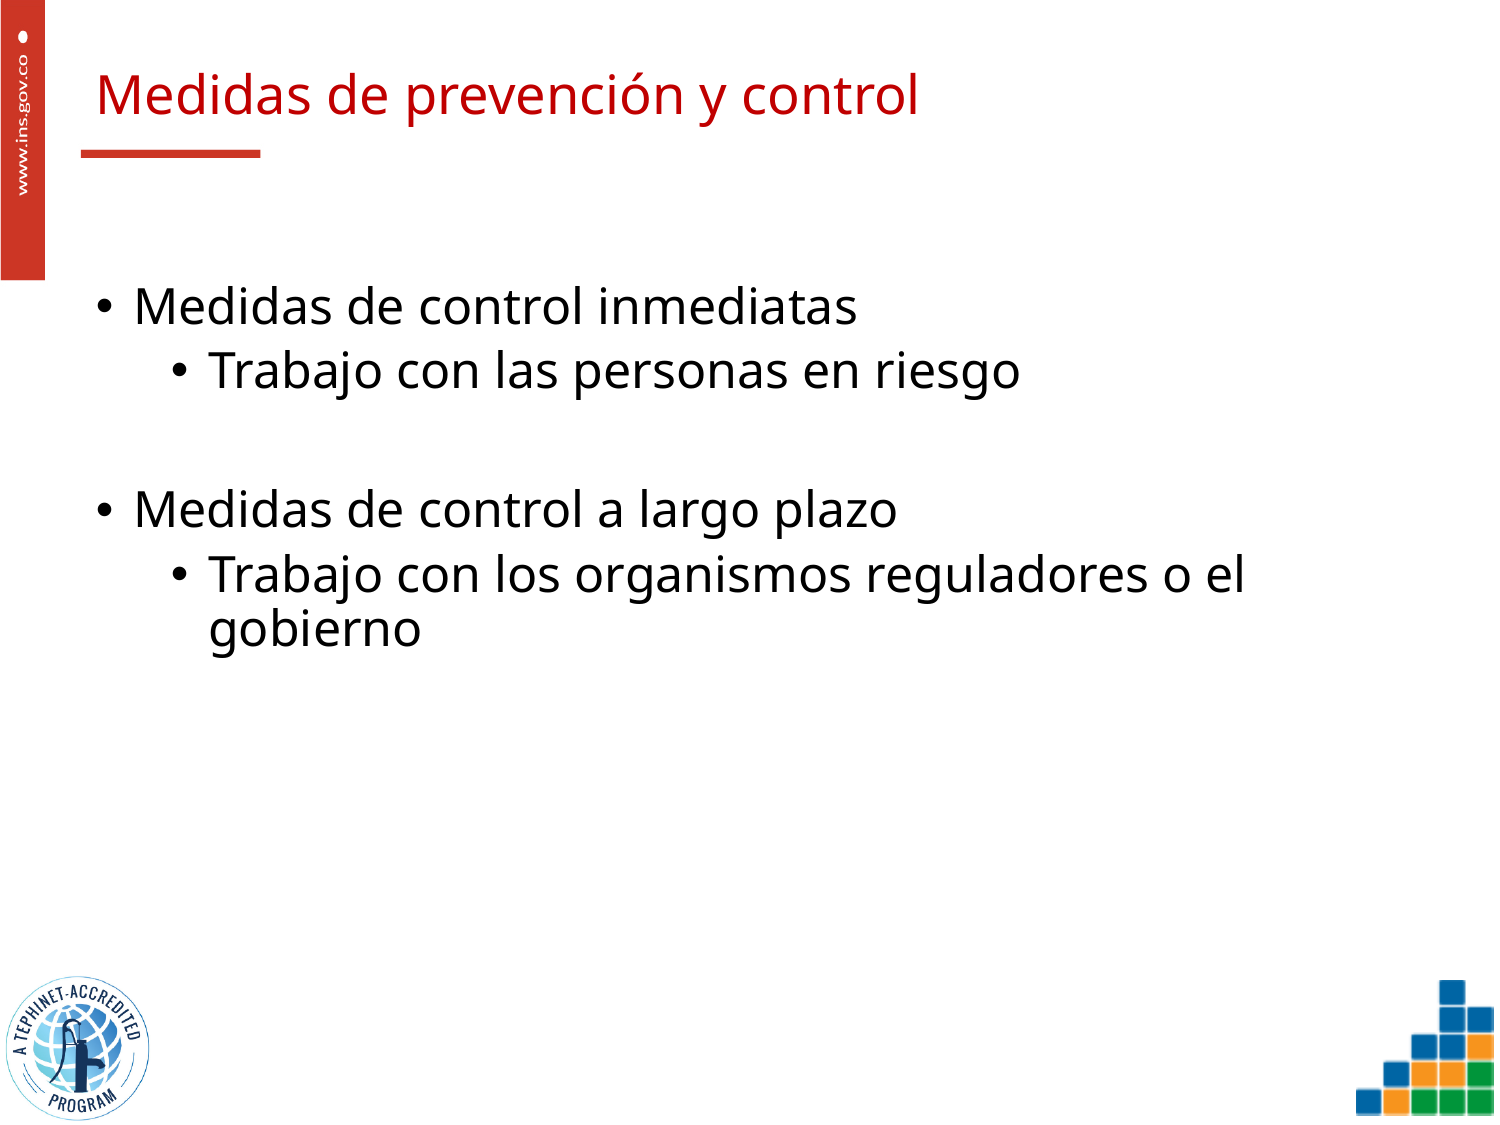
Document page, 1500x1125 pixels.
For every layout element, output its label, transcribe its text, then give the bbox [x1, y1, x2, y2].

picture [1356, 980, 1494, 1116]
title Medidas de prevención y control [80, 64, 1408, 130]
list Medidas de control inmediatas Trabajo con las personas en riesgo Medidas de control a largo plazo Trabajo con los organismos reguladores o el gobierno [80, 182, 1408, 928]
picture [0, 970, 155, 1125]
picture [0, 0, 1439, 943]
